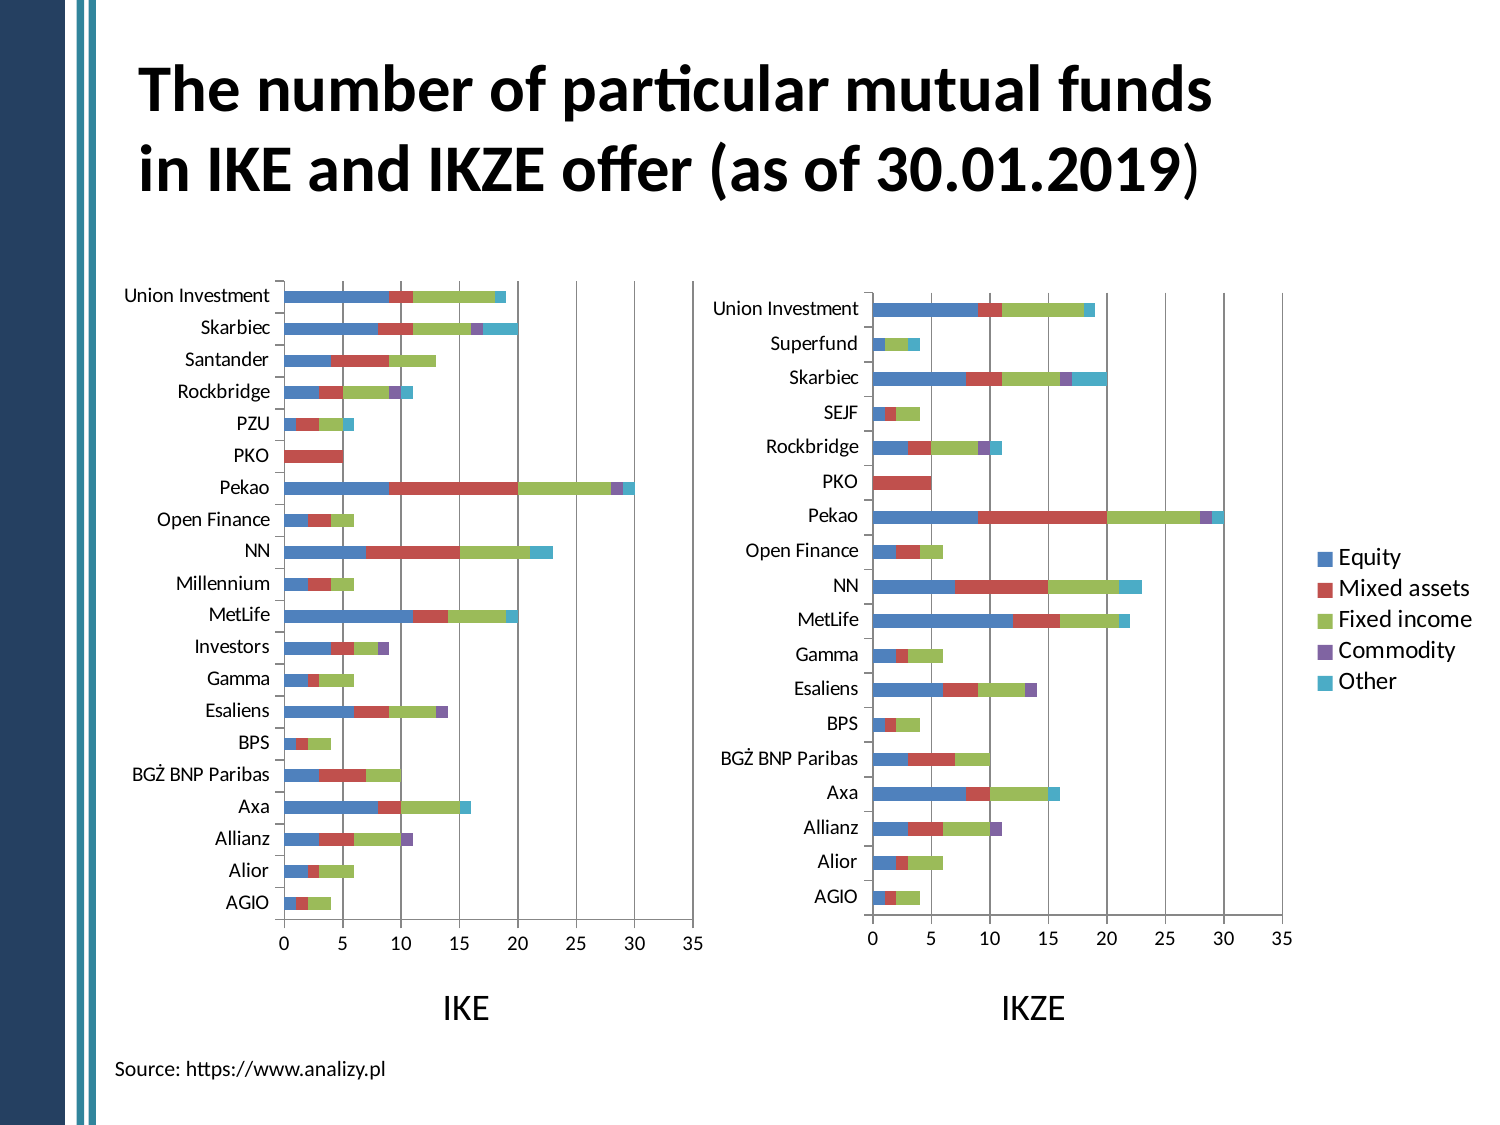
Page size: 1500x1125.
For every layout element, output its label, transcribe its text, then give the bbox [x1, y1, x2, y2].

text_box IKZE [915, 975, 1152, 1036]
text_box [75, 0, 86, 1125]
chart [111, 266, 1500, 970]
text_box Source: https://www.analizy.pl [100, 1046, 851, 1088]
title The number of particular mutual funds in IKE and IKZE offer (as of 30.01.2019) [123, 30, 1474, 219]
text_box [0, 0, 67, 1125]
text_box IKE [348, 978, 585, 1036]
text_box [86, 0, 98, 1125]
